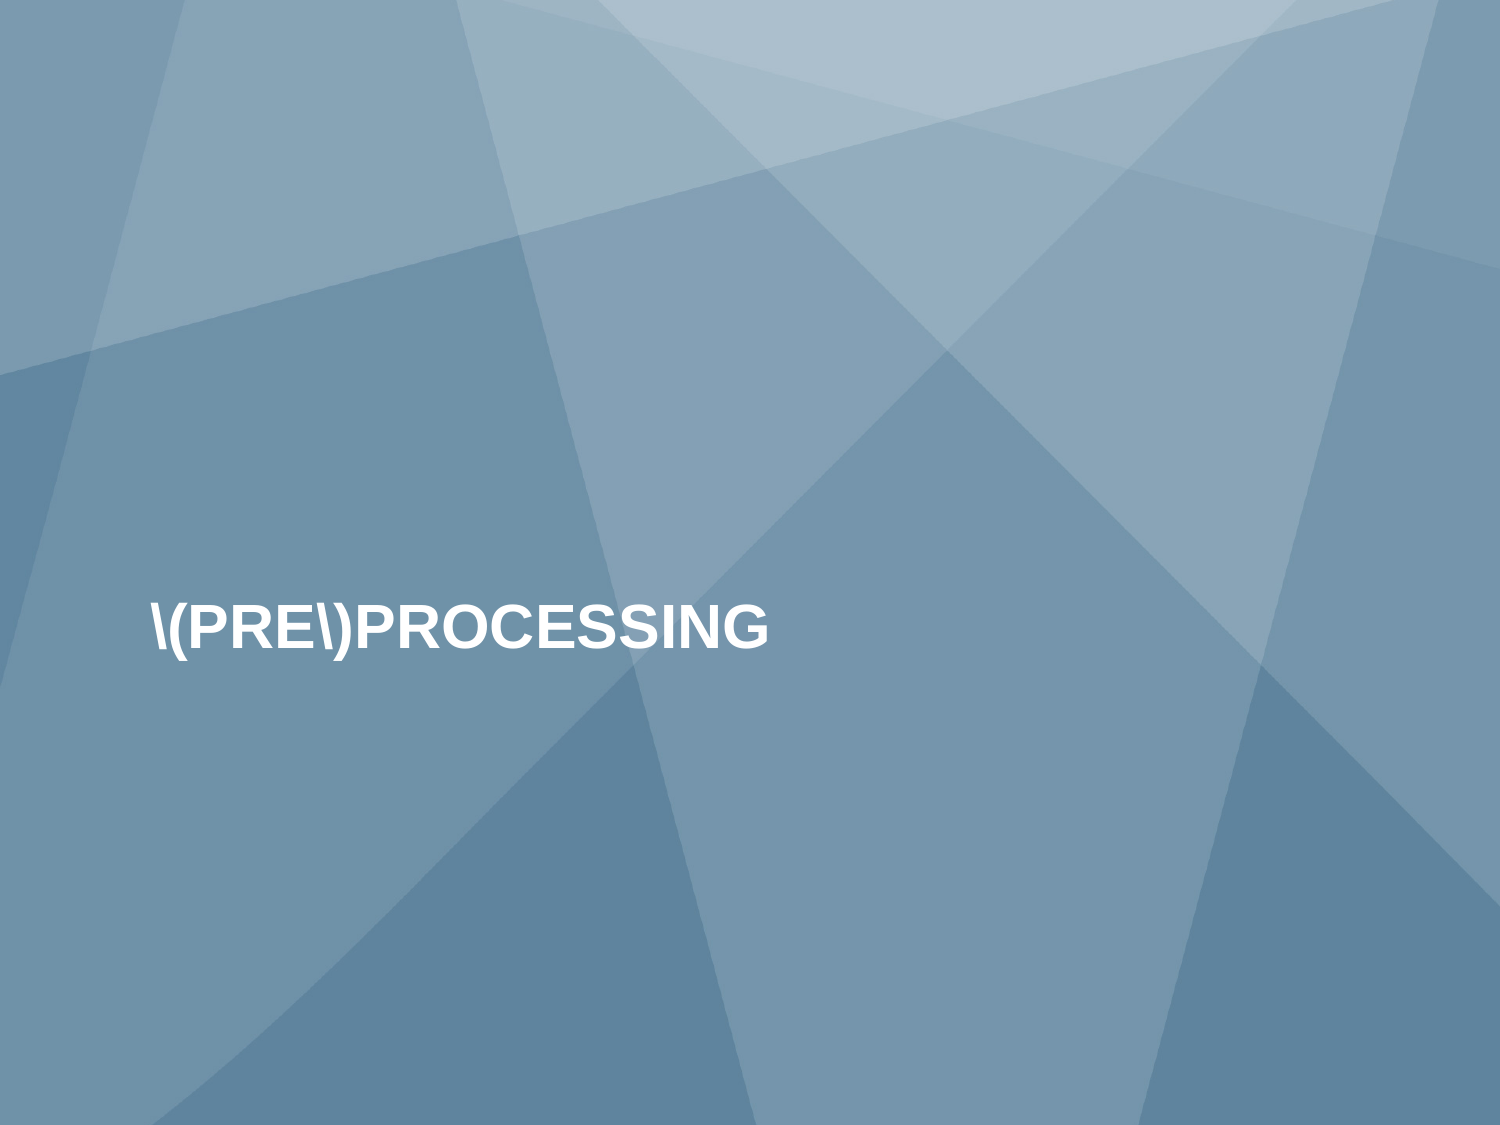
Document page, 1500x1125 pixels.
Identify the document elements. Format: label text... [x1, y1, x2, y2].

picture [0, 0, 1500, 1125]
title \(Pre\)Processing [149, 511, 1354, 663]
